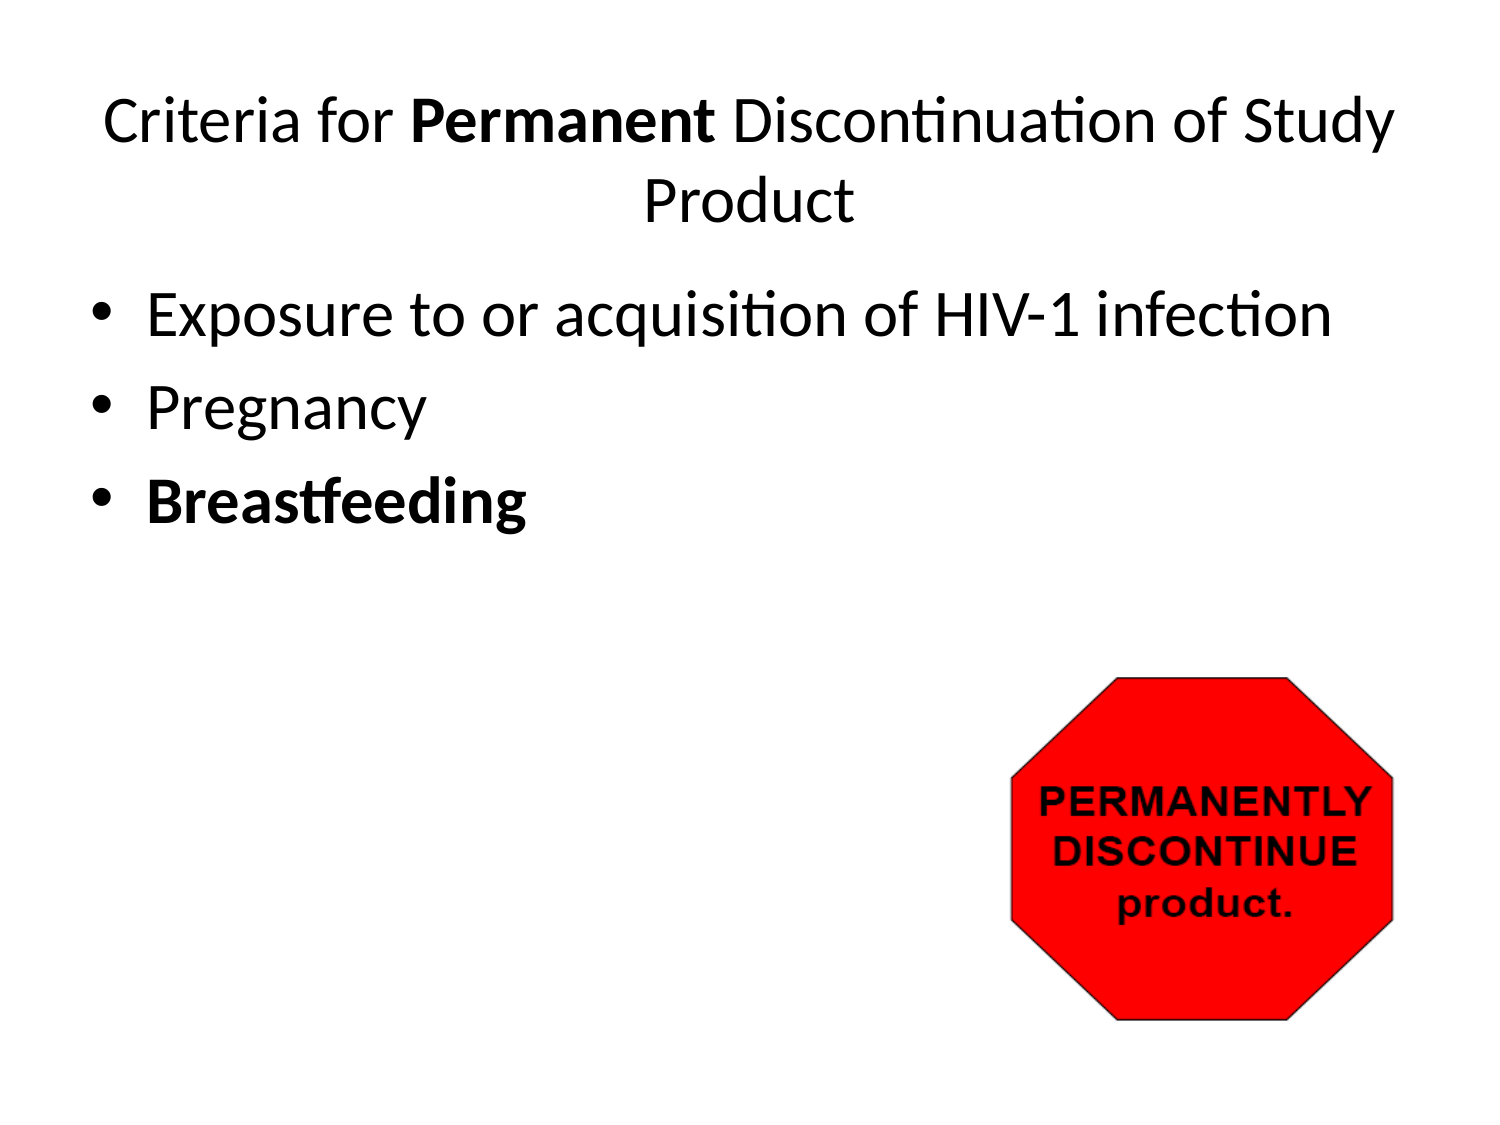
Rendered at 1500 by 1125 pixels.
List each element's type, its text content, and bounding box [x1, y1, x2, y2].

list Exposure to or acquisition of HIV-1 infection Pregnancy Breastfeeding [75, 262, 1425, 1122]
title Criteria for Permanent Discontinuation of Study Product [75, 62, 1425, 250]
picture [975, 637, 1427, 1046]
